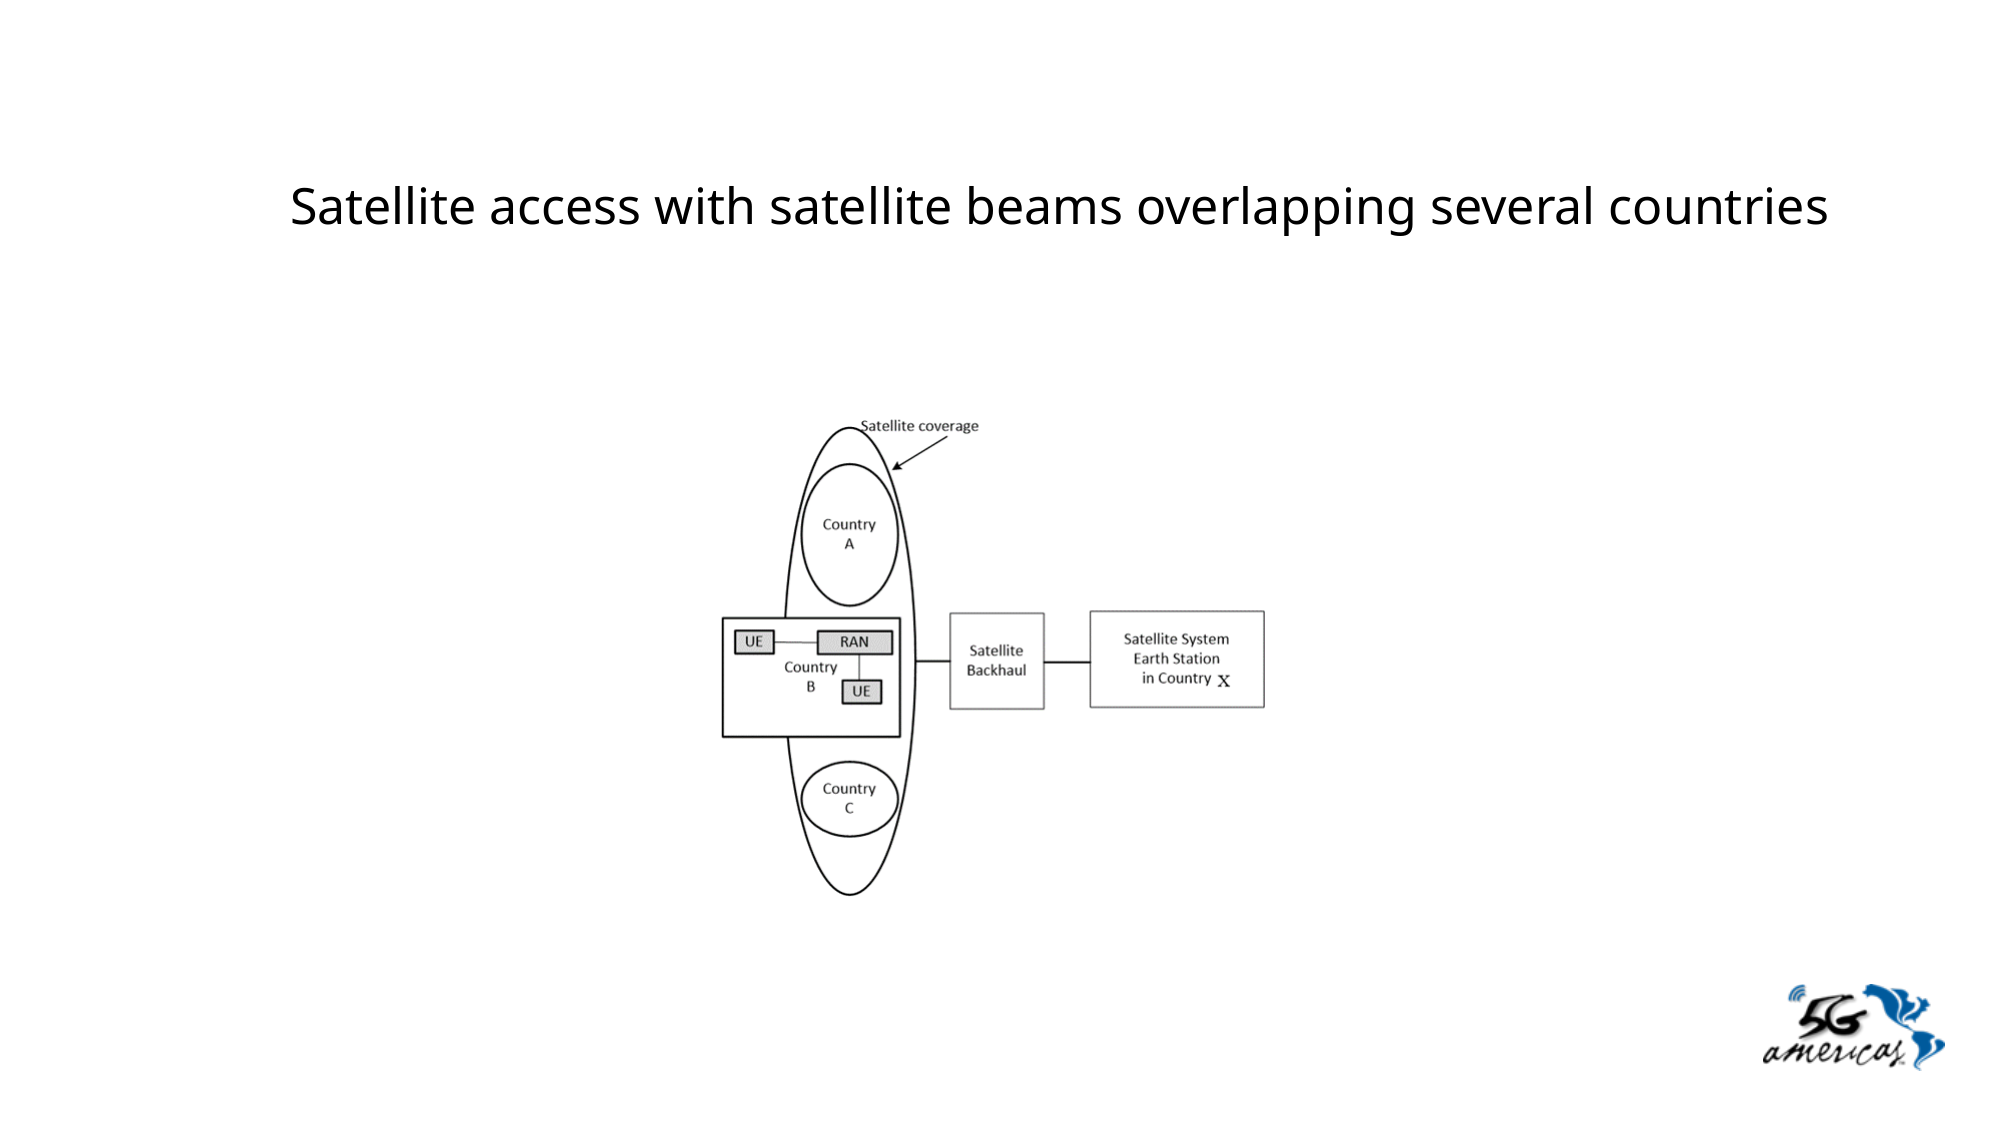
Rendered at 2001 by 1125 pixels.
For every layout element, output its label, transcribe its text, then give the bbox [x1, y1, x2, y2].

picture [1763, 984, 1945, 1071]
title Satellite access with satellite beams overlapping several countries [275, 99, 2000, 317]
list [701, 409, 1299, 903]
